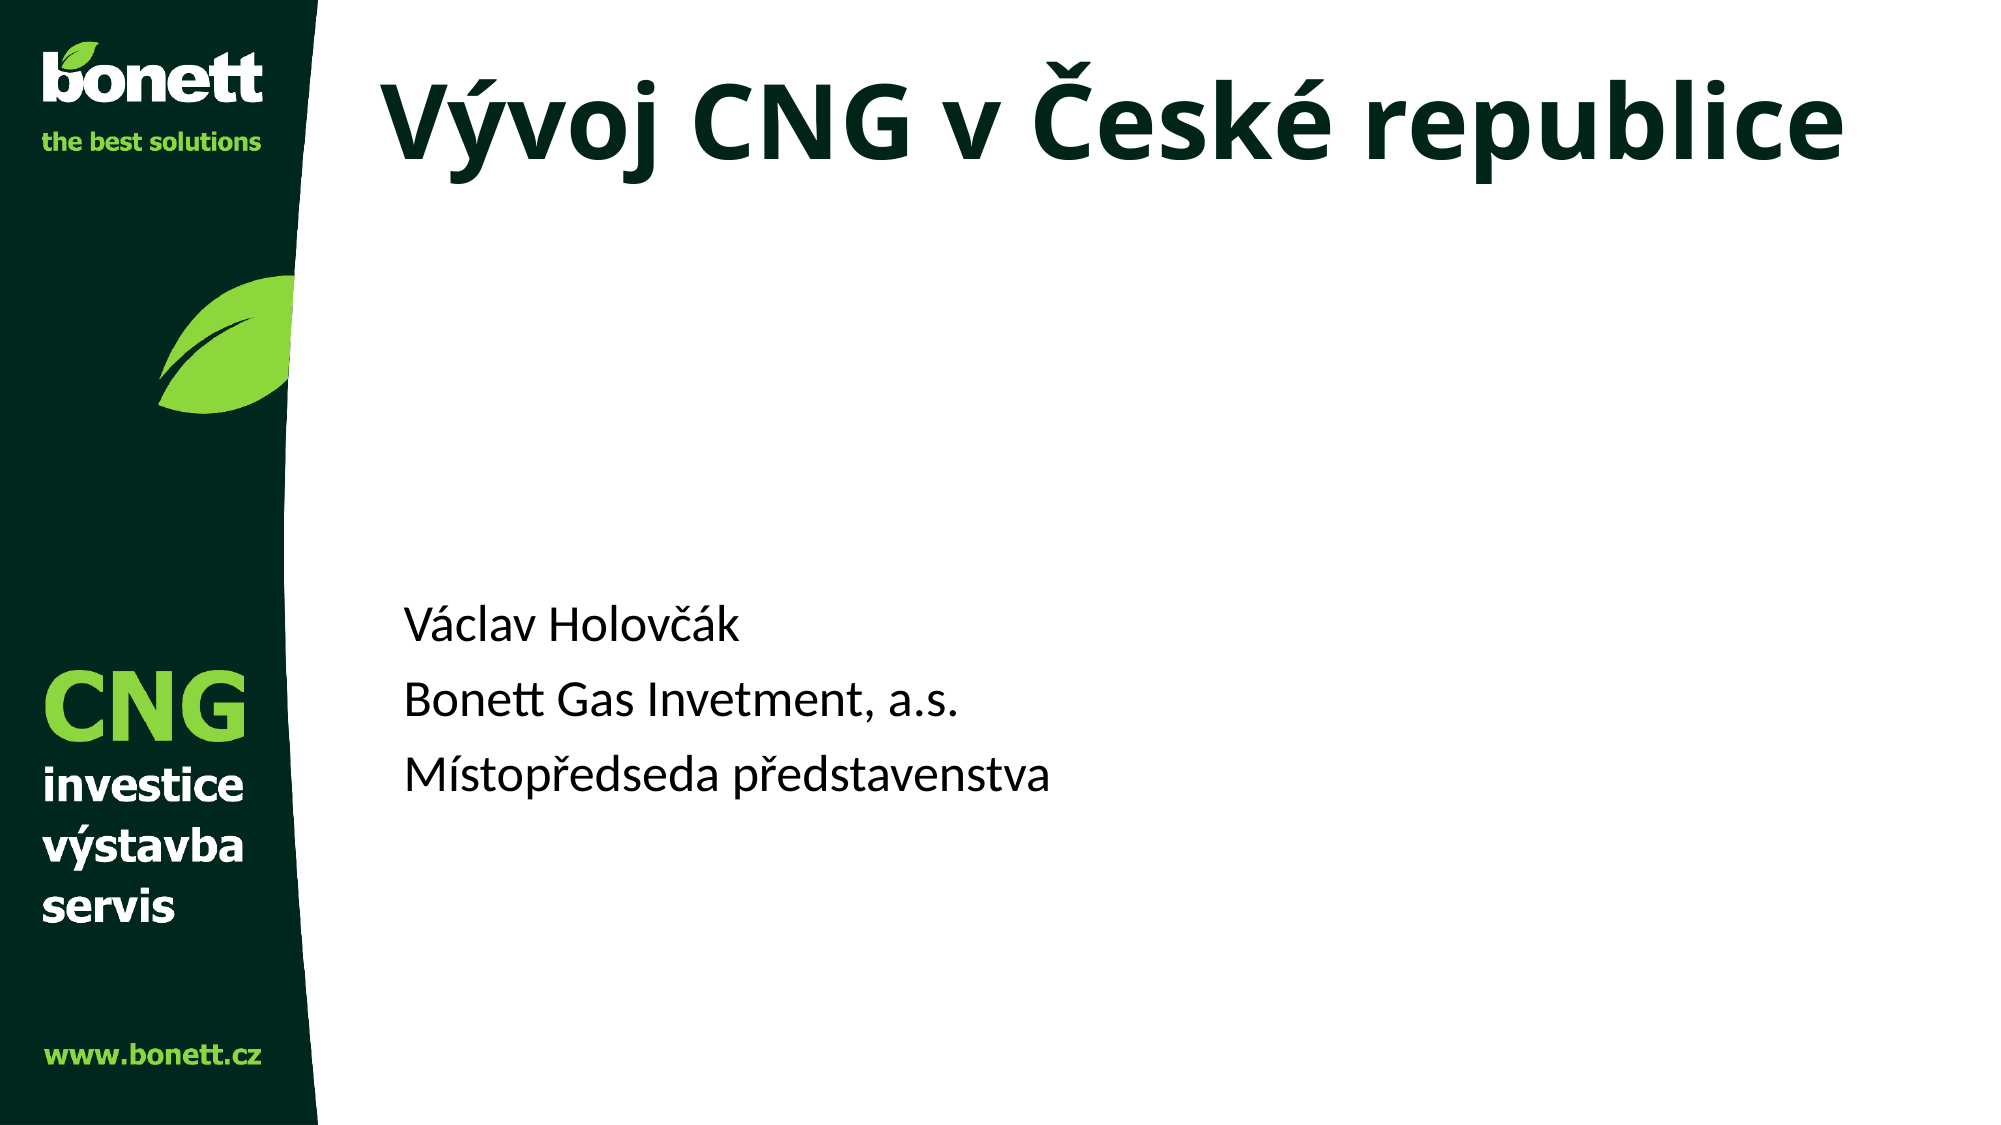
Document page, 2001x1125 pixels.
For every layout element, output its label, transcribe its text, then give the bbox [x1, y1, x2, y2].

text_box Václav Holovčák Bonett Gas Invetment, a.s. Místopředseda představenstva [388, 206, 1925, 810]
picture [0, 0, 318, 1125]
text_box Vývoj CNG v České republice [365, 48, 1978, 189]
